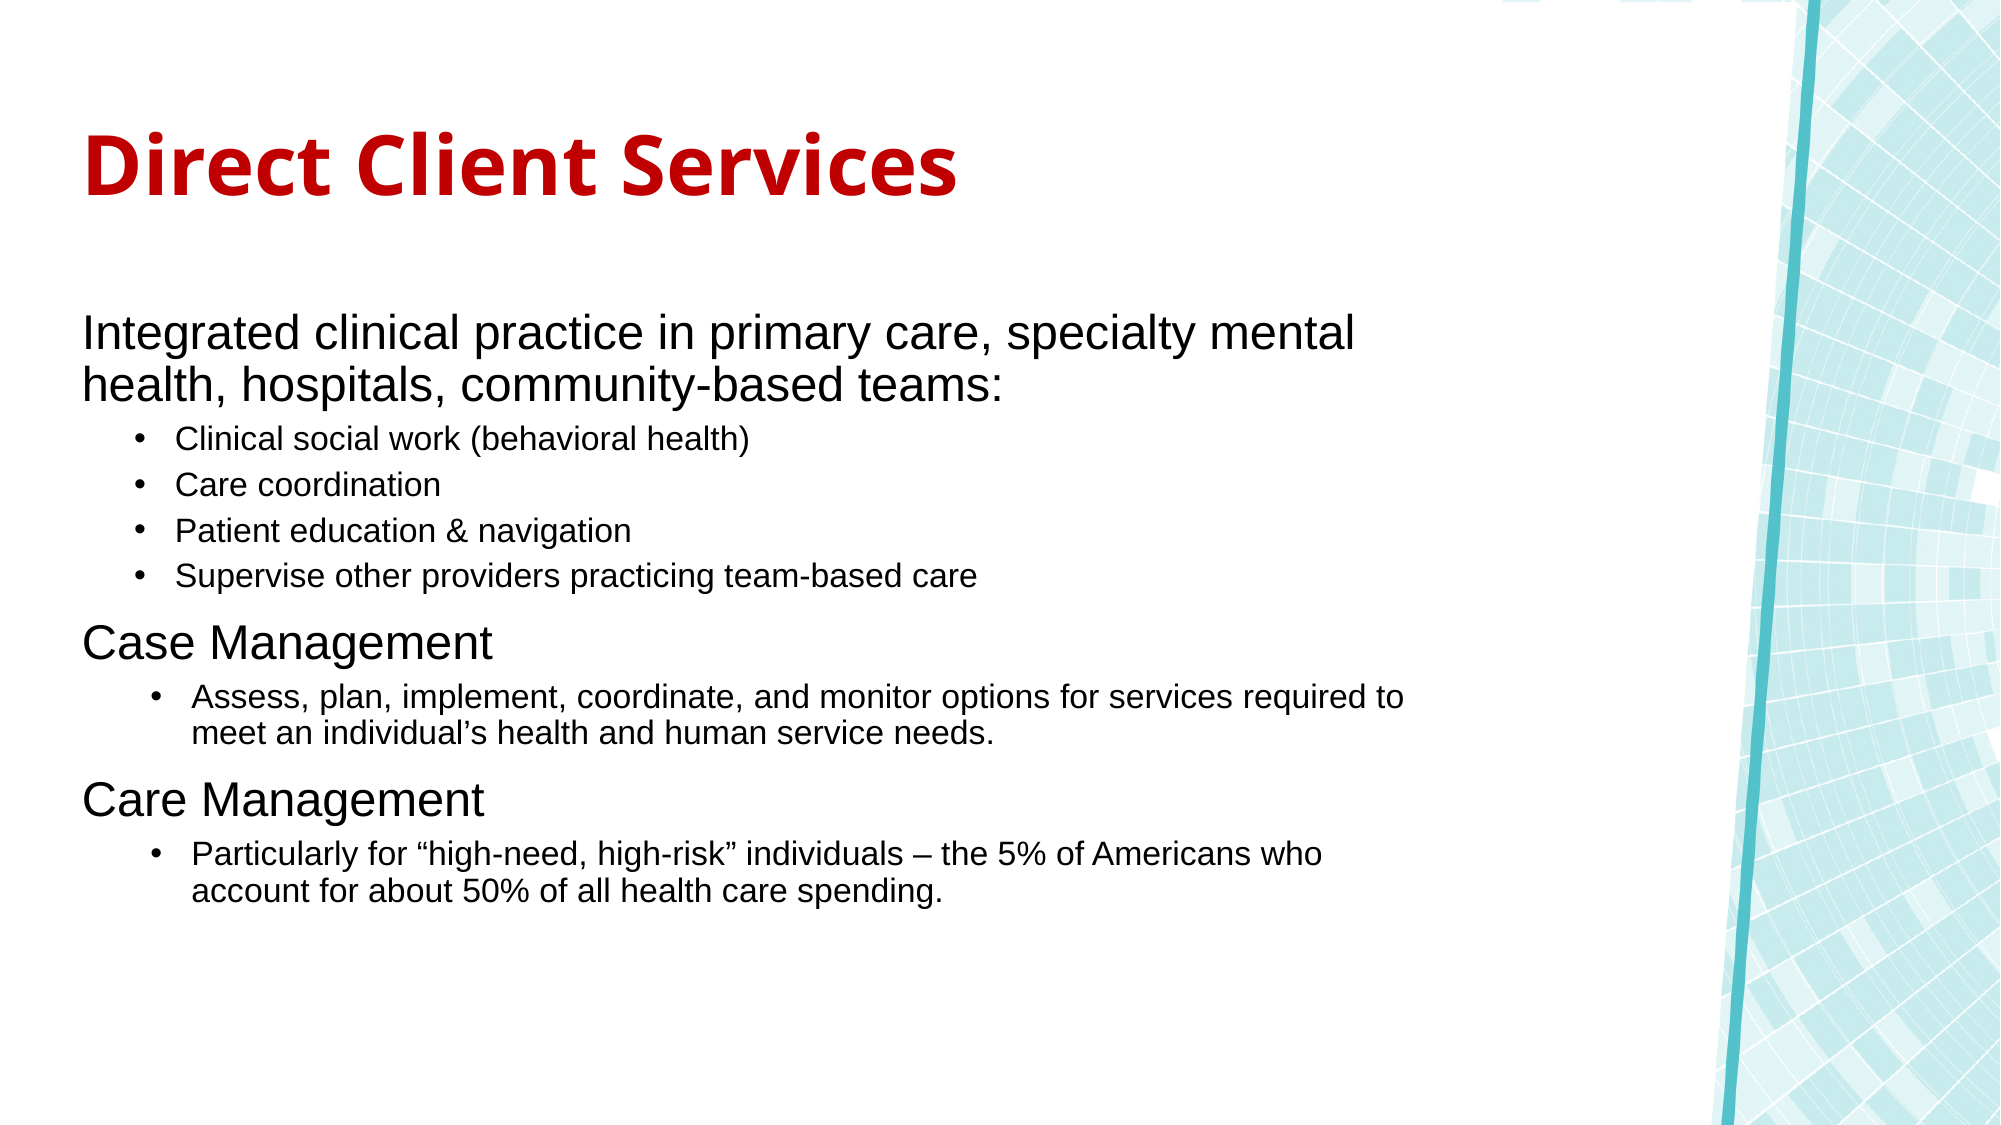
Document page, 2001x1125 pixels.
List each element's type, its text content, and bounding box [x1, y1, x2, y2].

title Direct Client Services [66, 59, 1693, 278]
picture [434, 0, 2000, 1125]
list Integrated clinical practice in primary care, specialty mental health, hospitals, community-based teams: Clinical social work (behavioral health) Care coordination Patient education & navigation Supervise other providers practicing team-based care Case Management Assess, plan, implement, coordinate, and monitor options for services required to meet an individual’s health and human service needs. Care Management Particularly for “high-need, high-risk” individuals – the 5% of Americans who account for about 50% of all health care spending. [66, 299, 1449, 924]
